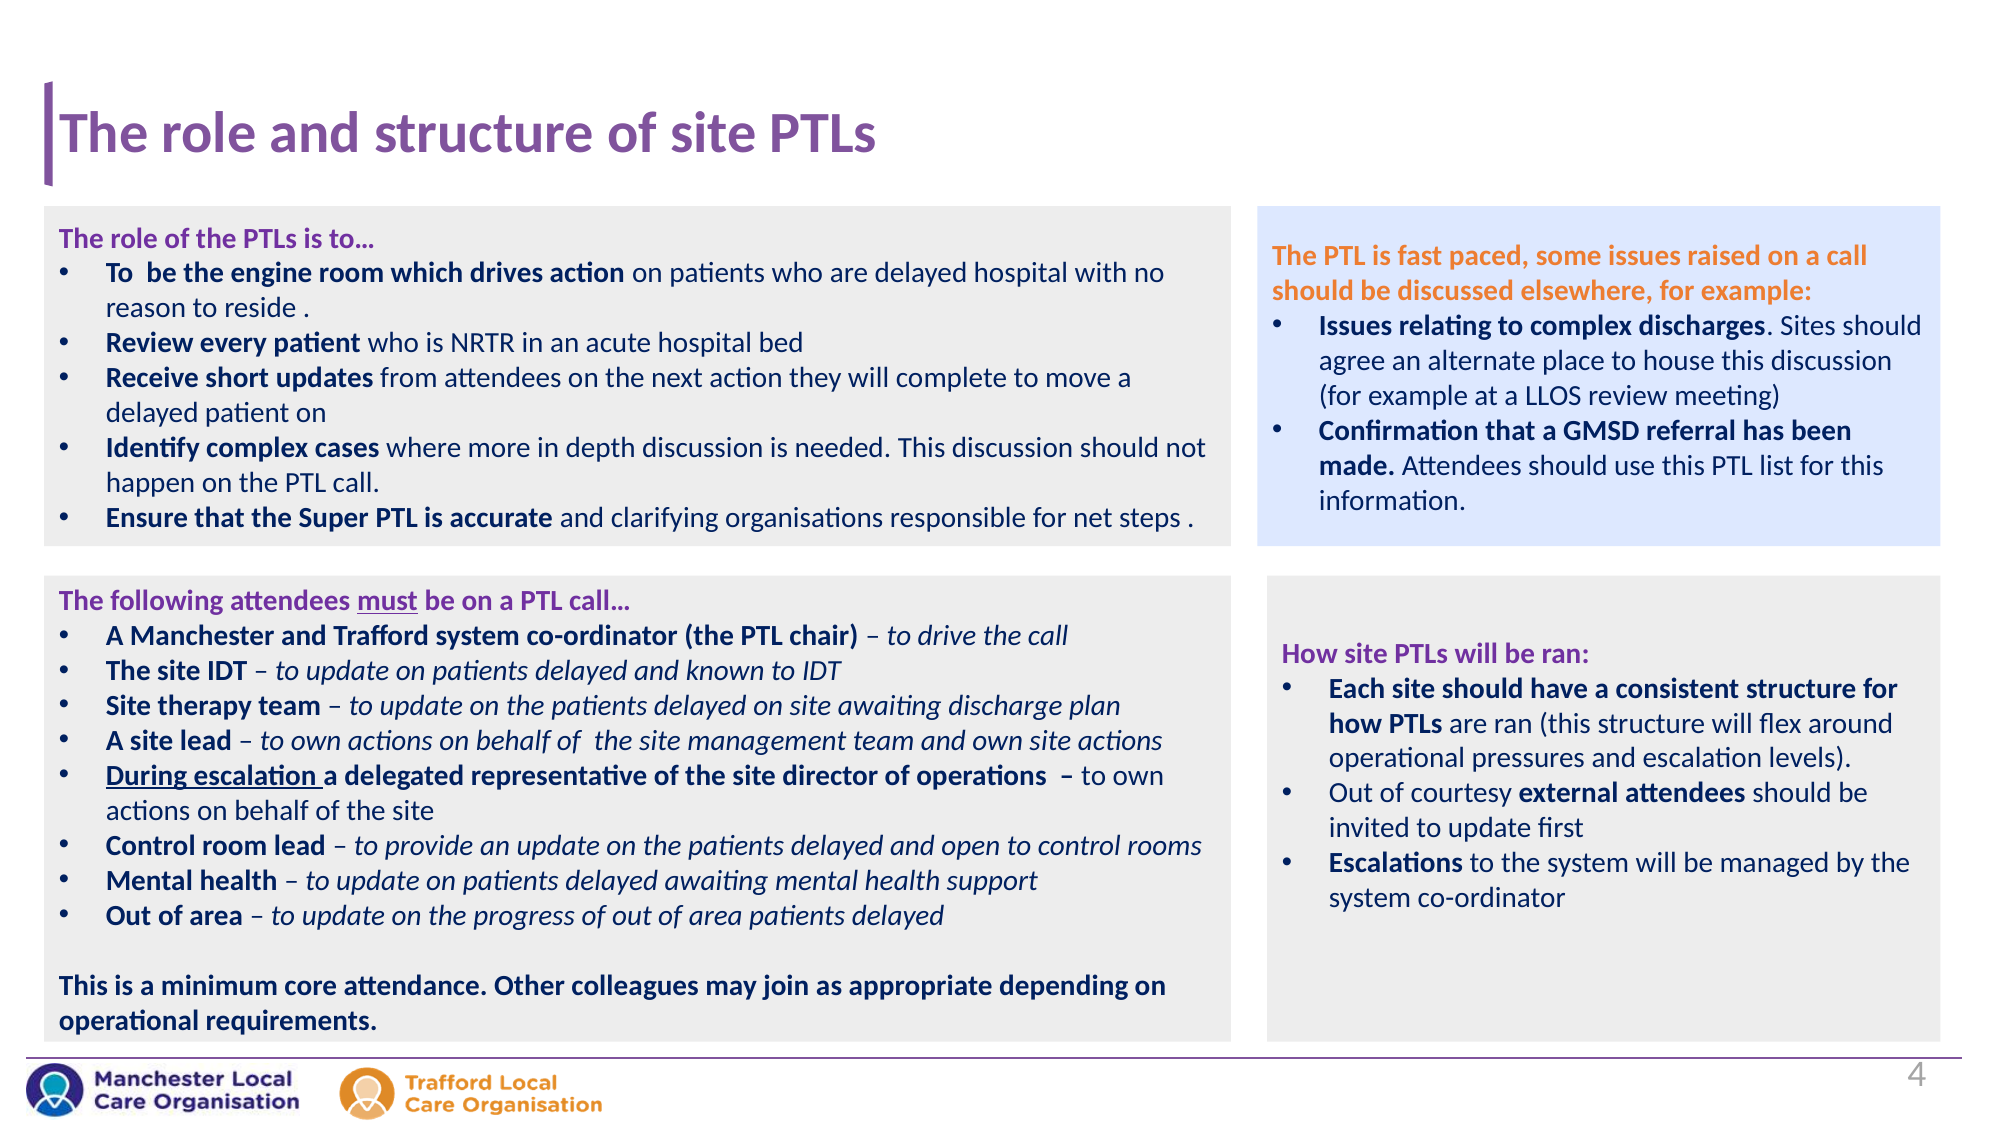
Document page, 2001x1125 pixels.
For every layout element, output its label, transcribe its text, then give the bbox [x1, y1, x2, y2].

text_box The PTL is fast paced, some issues raised on a call should be discussed elsewhere, for example: Issues relating to complex discharges. Sites should agree an alternate place to house this discussion (for example at a LLOS review meeting) Confirmation that a GMSD referral has been made. Attendees should use this PTL list for this information. [1256, 205, 1941, 547]
text_box How site PTLs will be ran: Each site should have a consistent structure for how PTLs are ran (this structure will flex around operational pressures and escalation levels). Out of courtesy external attendees should be invited to update first Escalations to the system will be managed by the system co-ordinator [1266, 575, 1941, 1043]
picture [331, 1063, 606, 1122]
text_box The role of the PTLs is to… To be the engine room which drives action on patients who are delayed hospital with no reason to reside . Review every patient who is NRTR in an acute hospital bed Receive short updates from attendees on the next action they will complete to move a delayed patient on Identify complex cases where more in depth discussion is needed. This discussion should not happen on the PTL call. Ensure that the Super PTL is accurate and clarifying organisations responsible for net steps . [43, 205, 1232, 547]
picture [26, 1063, 300, 1120]
text_box The following attendees must be on a PTL call… A Manchester and Trafford system co-ordinator (the PTL chair) – to drive the call The site IDT – to update on patients delayed and known to IDT Site therapy team – to update on the patients delayed on site awaiting discharge plan A site lead – to own actions on behalf of the site management team and own site actions During escalation a delegated representative of the site director of operations – to own actions on behalf of the site Control room lead – to provide an update on the patients delayed and open to control rooms Mental health – to update on patients delayed awaiting mental health support Out of area – to update on the progress of out of area patients delayed This is a minimum core attendance. Other colleagues may join as appropriate depending on operational requirements. [43, 575, 1232, 1043]
slide_number 4 [1892, 1041, 1970, 1102]
text_box The role and structure of site PTLs [44, 95, 1968, 173]
